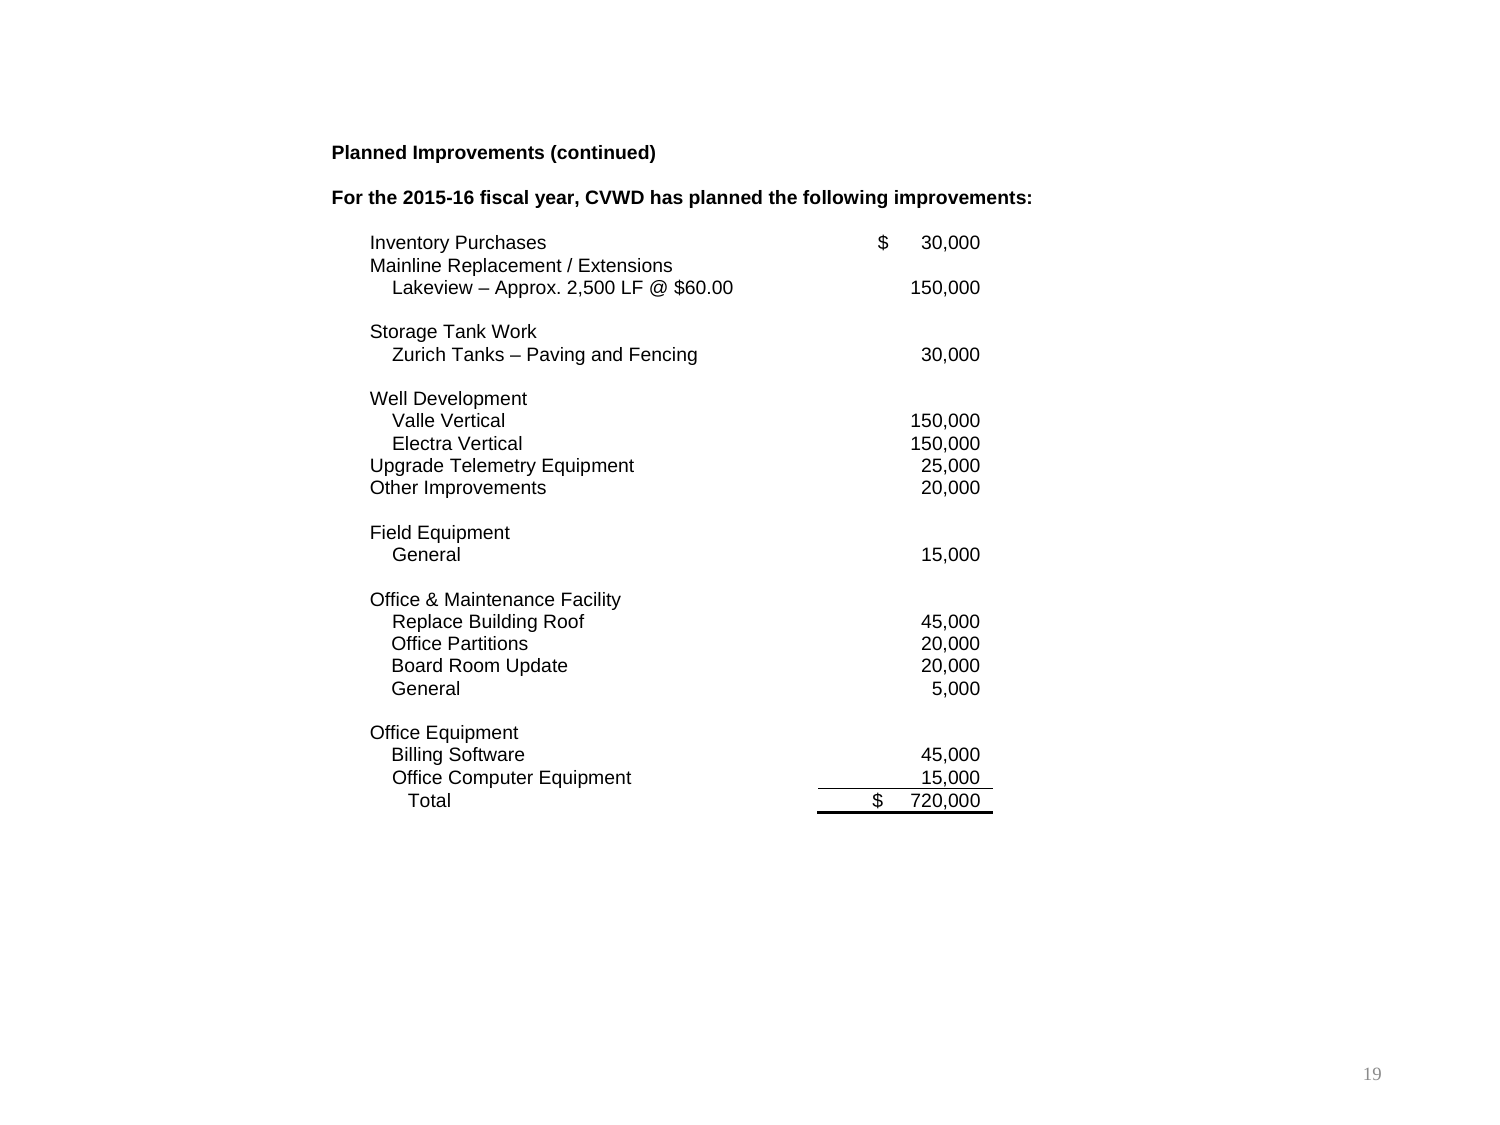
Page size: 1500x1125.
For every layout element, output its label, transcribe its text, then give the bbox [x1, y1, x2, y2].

slide_number 19 [1059, 1042, 1397, 1103]
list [320, 140, 1076, 936]
